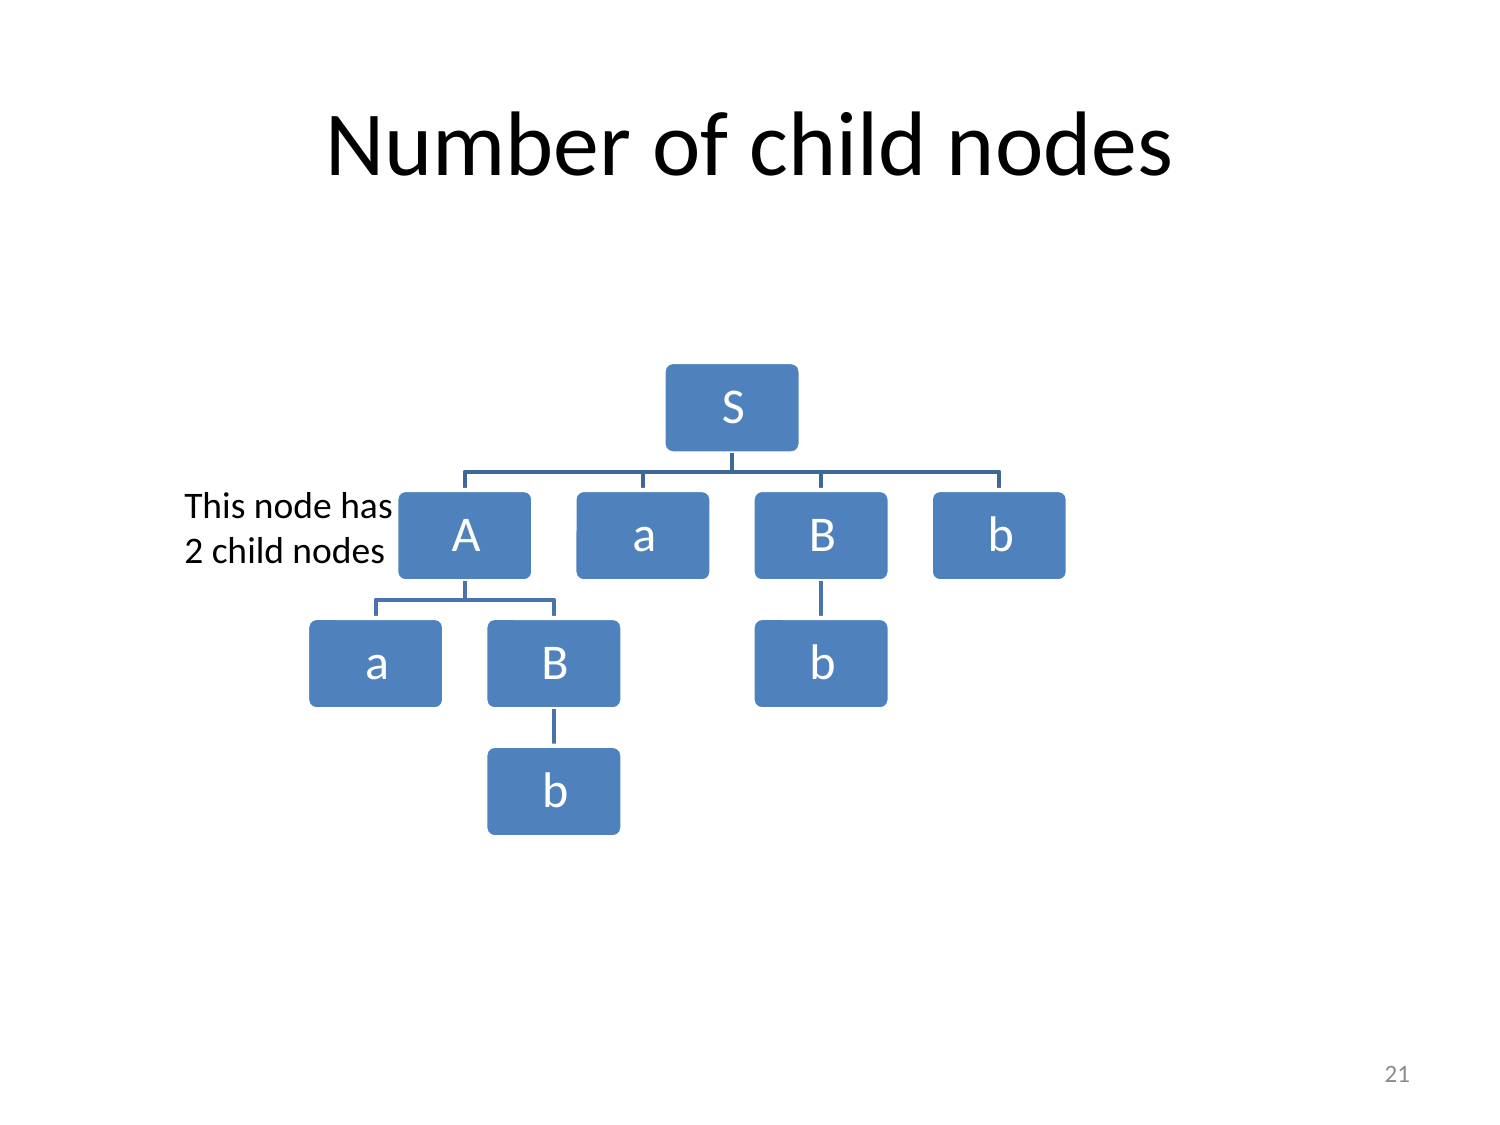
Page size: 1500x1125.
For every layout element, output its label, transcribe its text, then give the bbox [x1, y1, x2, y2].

slide_number 21 [1074, 1042, 1425, 1103]
text_box This node has 2 child nodes [169, 474, 301, 579]
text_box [306, 357, 1069, 842]
title Number of child nodes [75, 45, 1425, 233]
